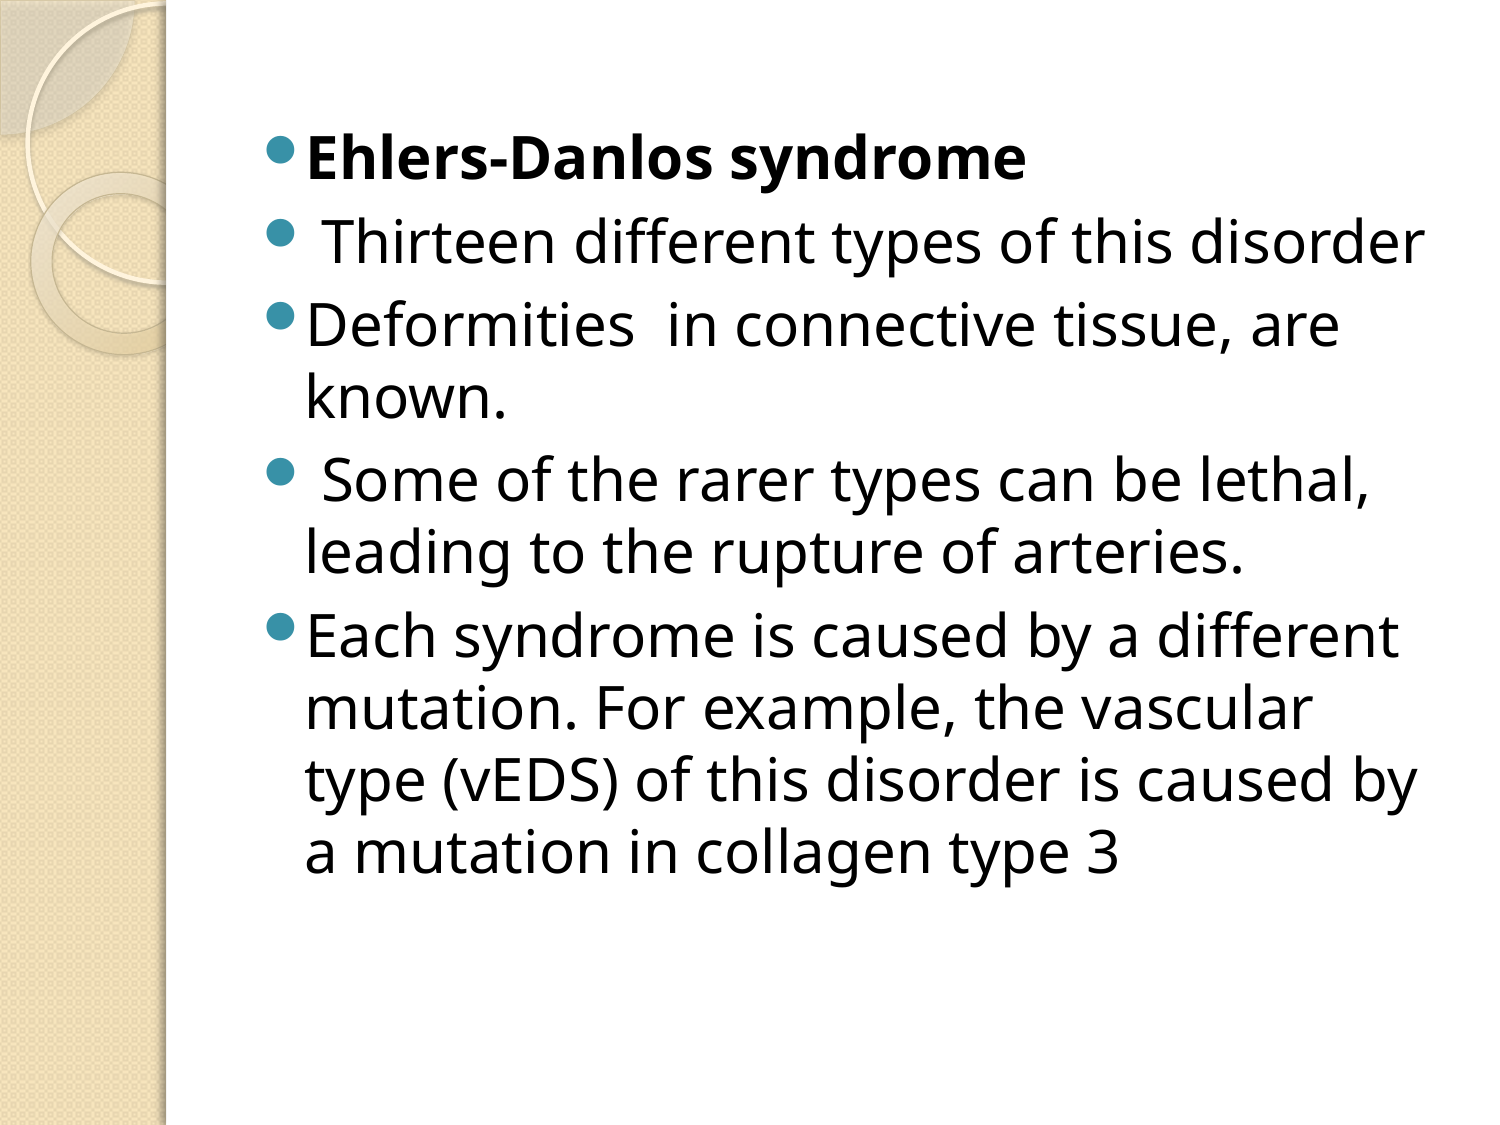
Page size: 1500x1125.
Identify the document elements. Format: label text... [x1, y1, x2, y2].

list Ehlers-Danlos syndrome Thirteen different types of this disorder Deformities in connective tissue, are known. Some of the rarer types can be lethal, leading to the rupture of arteries. Each syndrome is caused by a different mutation. For example, the vascular type (vEDS) of this disorder is caused by a mutation in collagen type 3 [235, 112, 1466, 1025]
